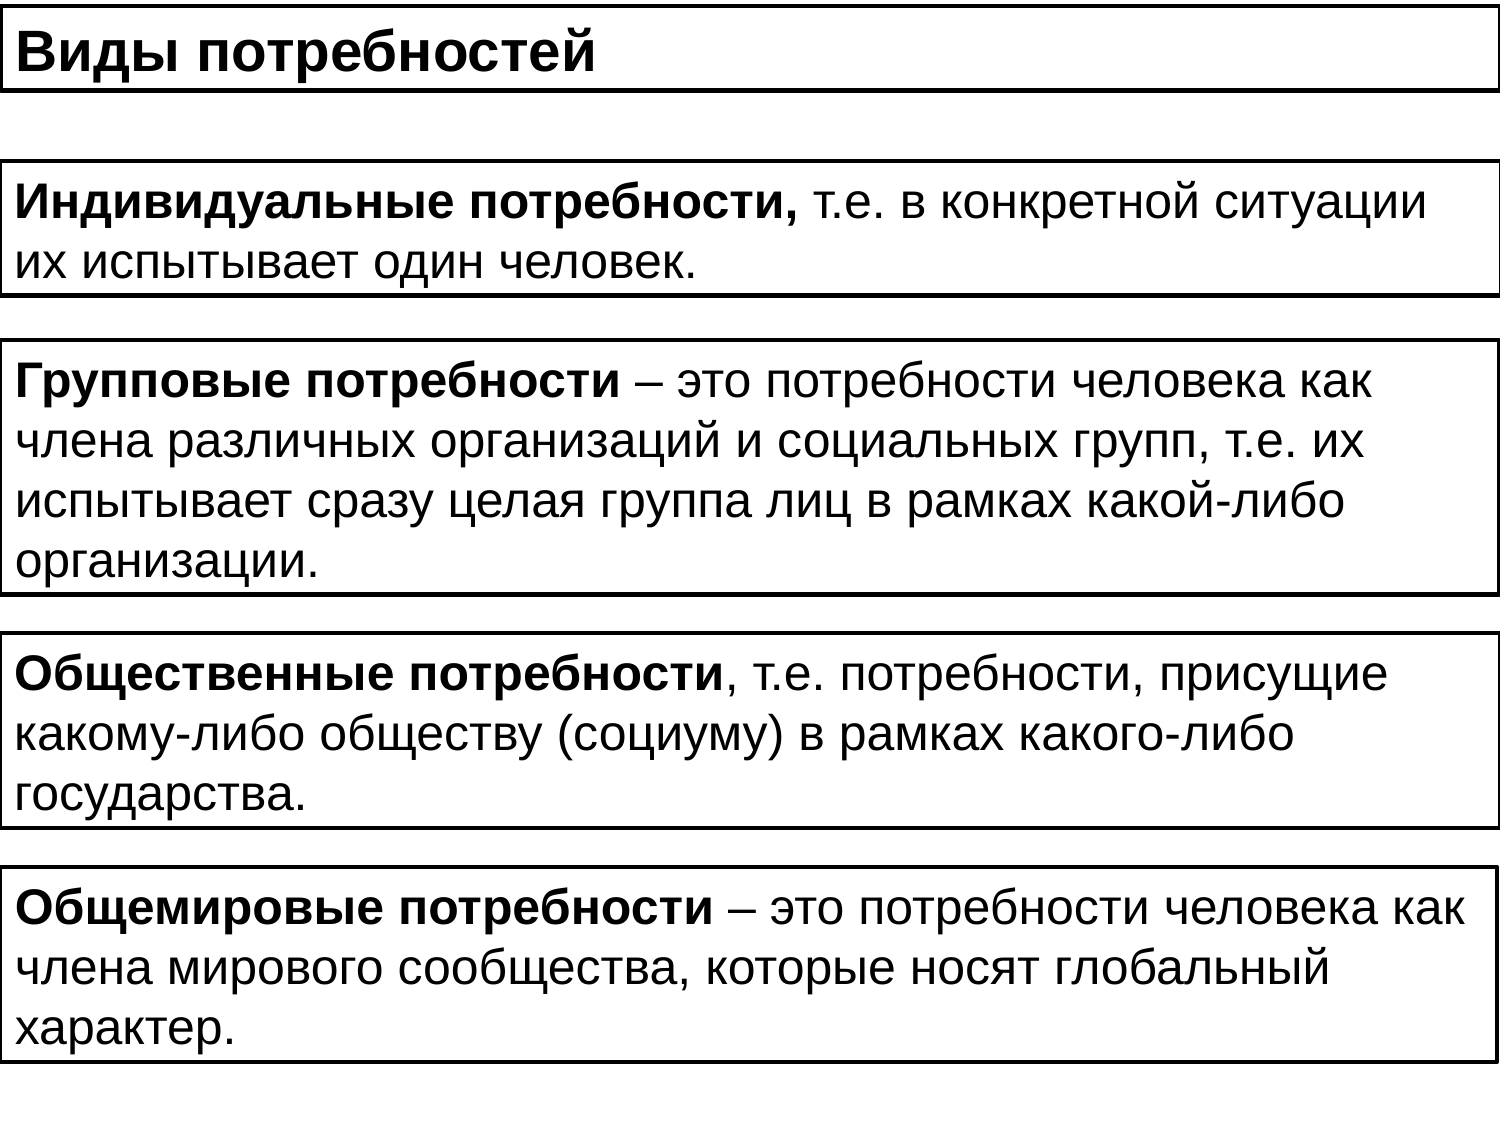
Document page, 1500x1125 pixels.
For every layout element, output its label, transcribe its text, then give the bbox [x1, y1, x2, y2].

text_box Групповые потребности – это потребности человека как члена различных организаций и социальных групп, т.е. их испытывает сразу целая группа лиц в рамках какой-либо организации. [0, 338, 1500, 597]
text_box Общемировые потребности – это потребности человека как члена мирового сообщества, которые носят глобальный характер. [0, 865, 1499, 1064]
text_box Виды потребностей [0, 4, 1500, 93]
text_box Общественные потребности, т.е. потребности, присущие какому-либо обществу (социуму) в рамках какого-либо государства. [0, 631, 1500, 830]
text_box Индивидуальные потребности, т.е. в конкретной ситуации их испытывает один человек. [0, 159, 1500, 298]
